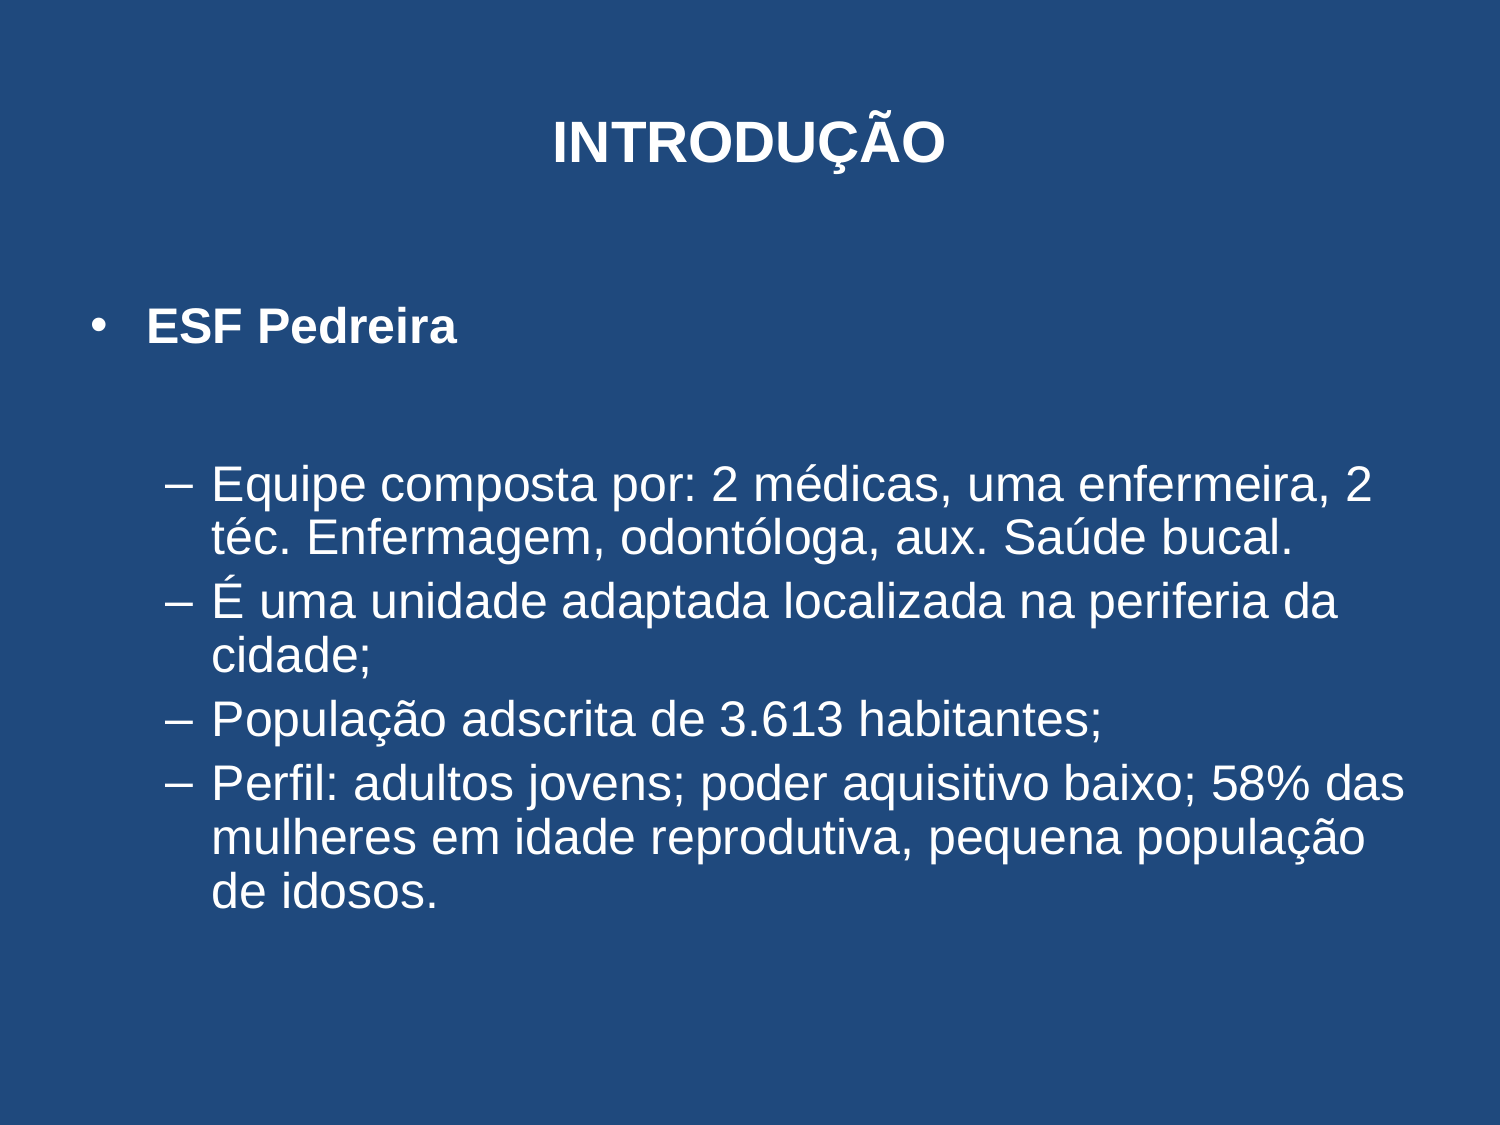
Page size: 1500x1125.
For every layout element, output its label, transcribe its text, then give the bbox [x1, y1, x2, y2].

list ESF Pedreira Equipe composta por: 2 médicas, uma enfermeira, 2 téc. Enfermagem, odontóloga, aux. Saúde bucal. É uma unidade adaptada localizada na periferia da cidade; População adscrita de 3.613 habitantes; Perfil: adultos jovens; poder aquisitivo baixo; 58% das mulheres em idade reprodutiva, pequena população de idosos. [74, 262, 1426, 1006]
title INTRODUÇÃO [74, 44, 1426, 233]
